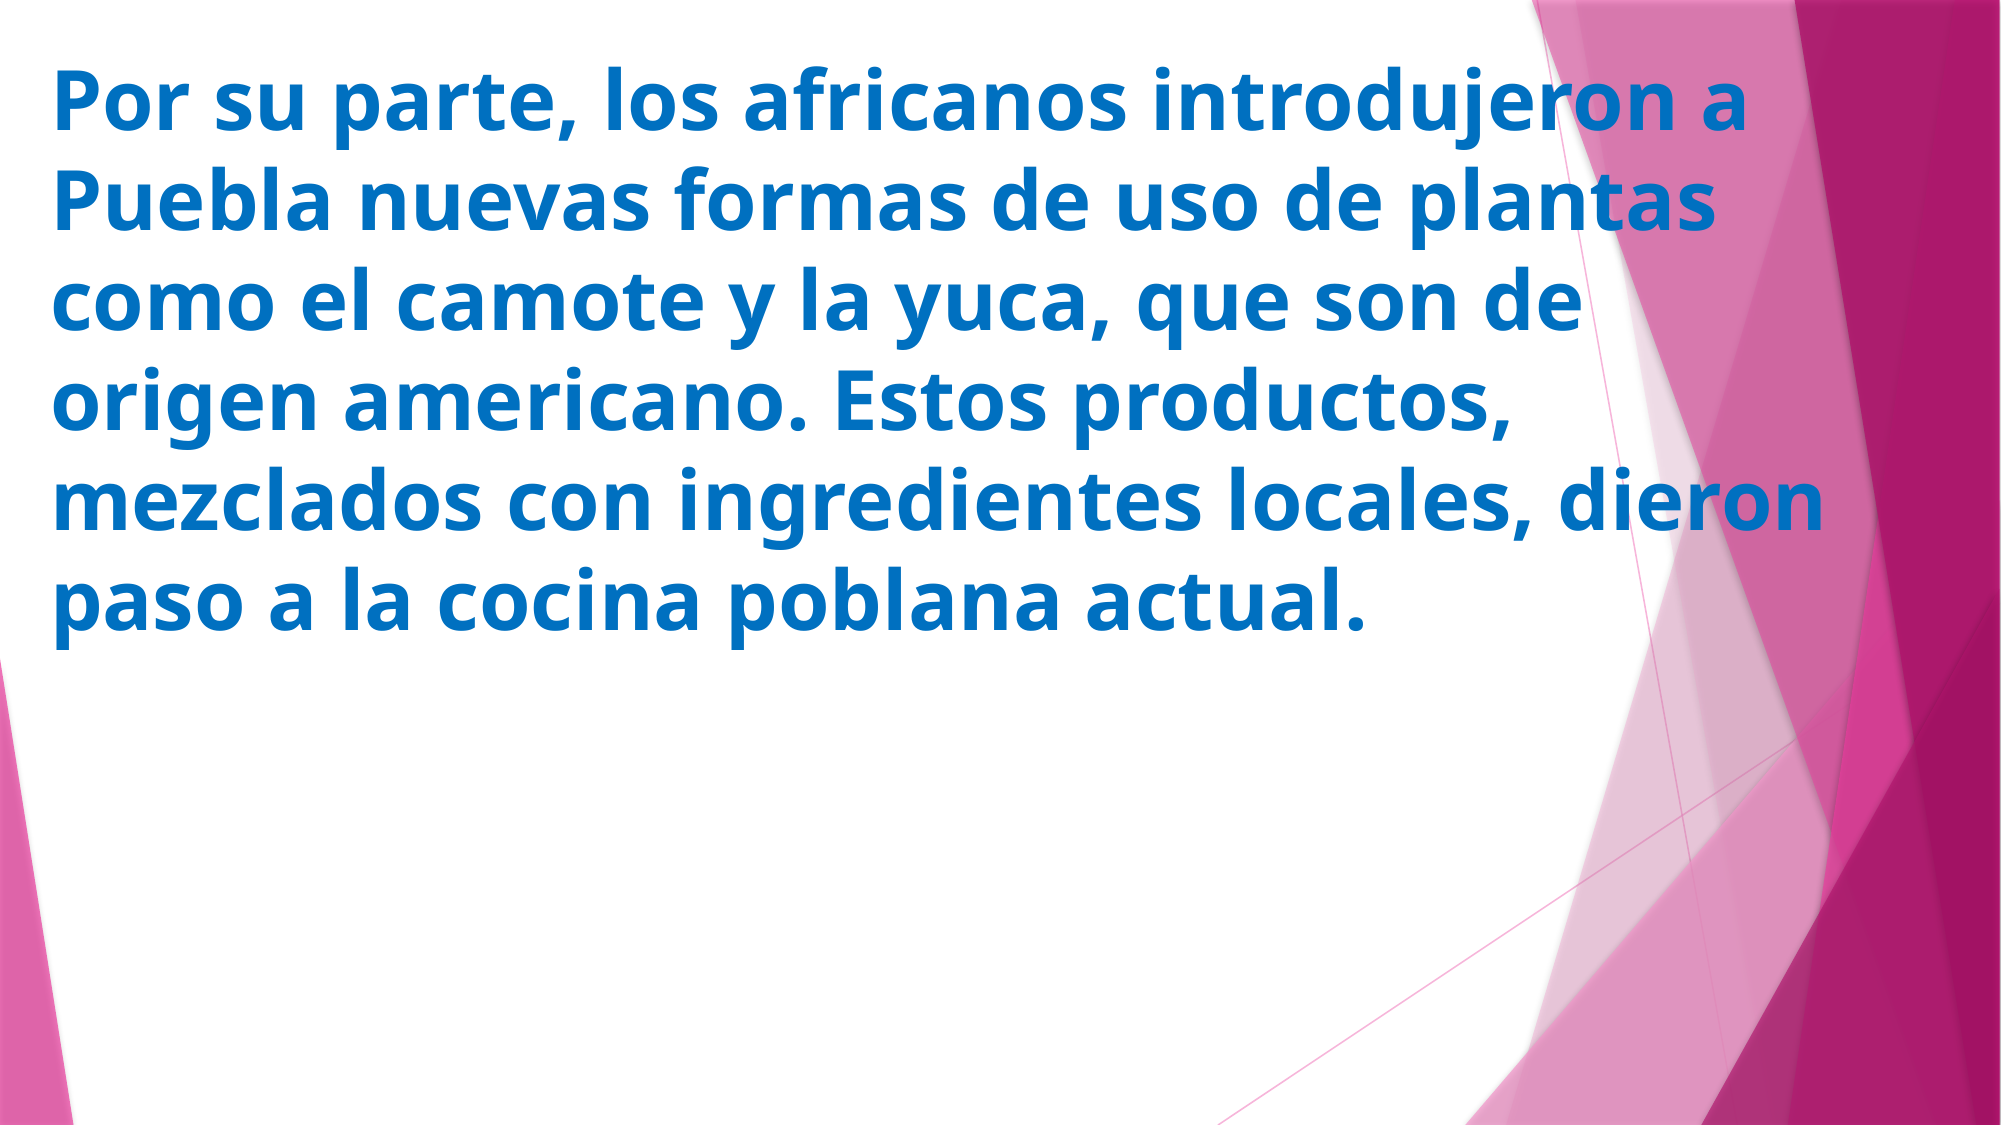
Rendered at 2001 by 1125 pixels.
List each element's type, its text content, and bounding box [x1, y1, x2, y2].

title Por su parte, los africanos introdujeron a Puebla nuevas formas de uso de plantas como el camote y la yuca, que son de origen americano. Estos productos, mezclados con ingredientes locales, dieron paso a la cocina poblana actual. [34, 39, 1874, 257]
